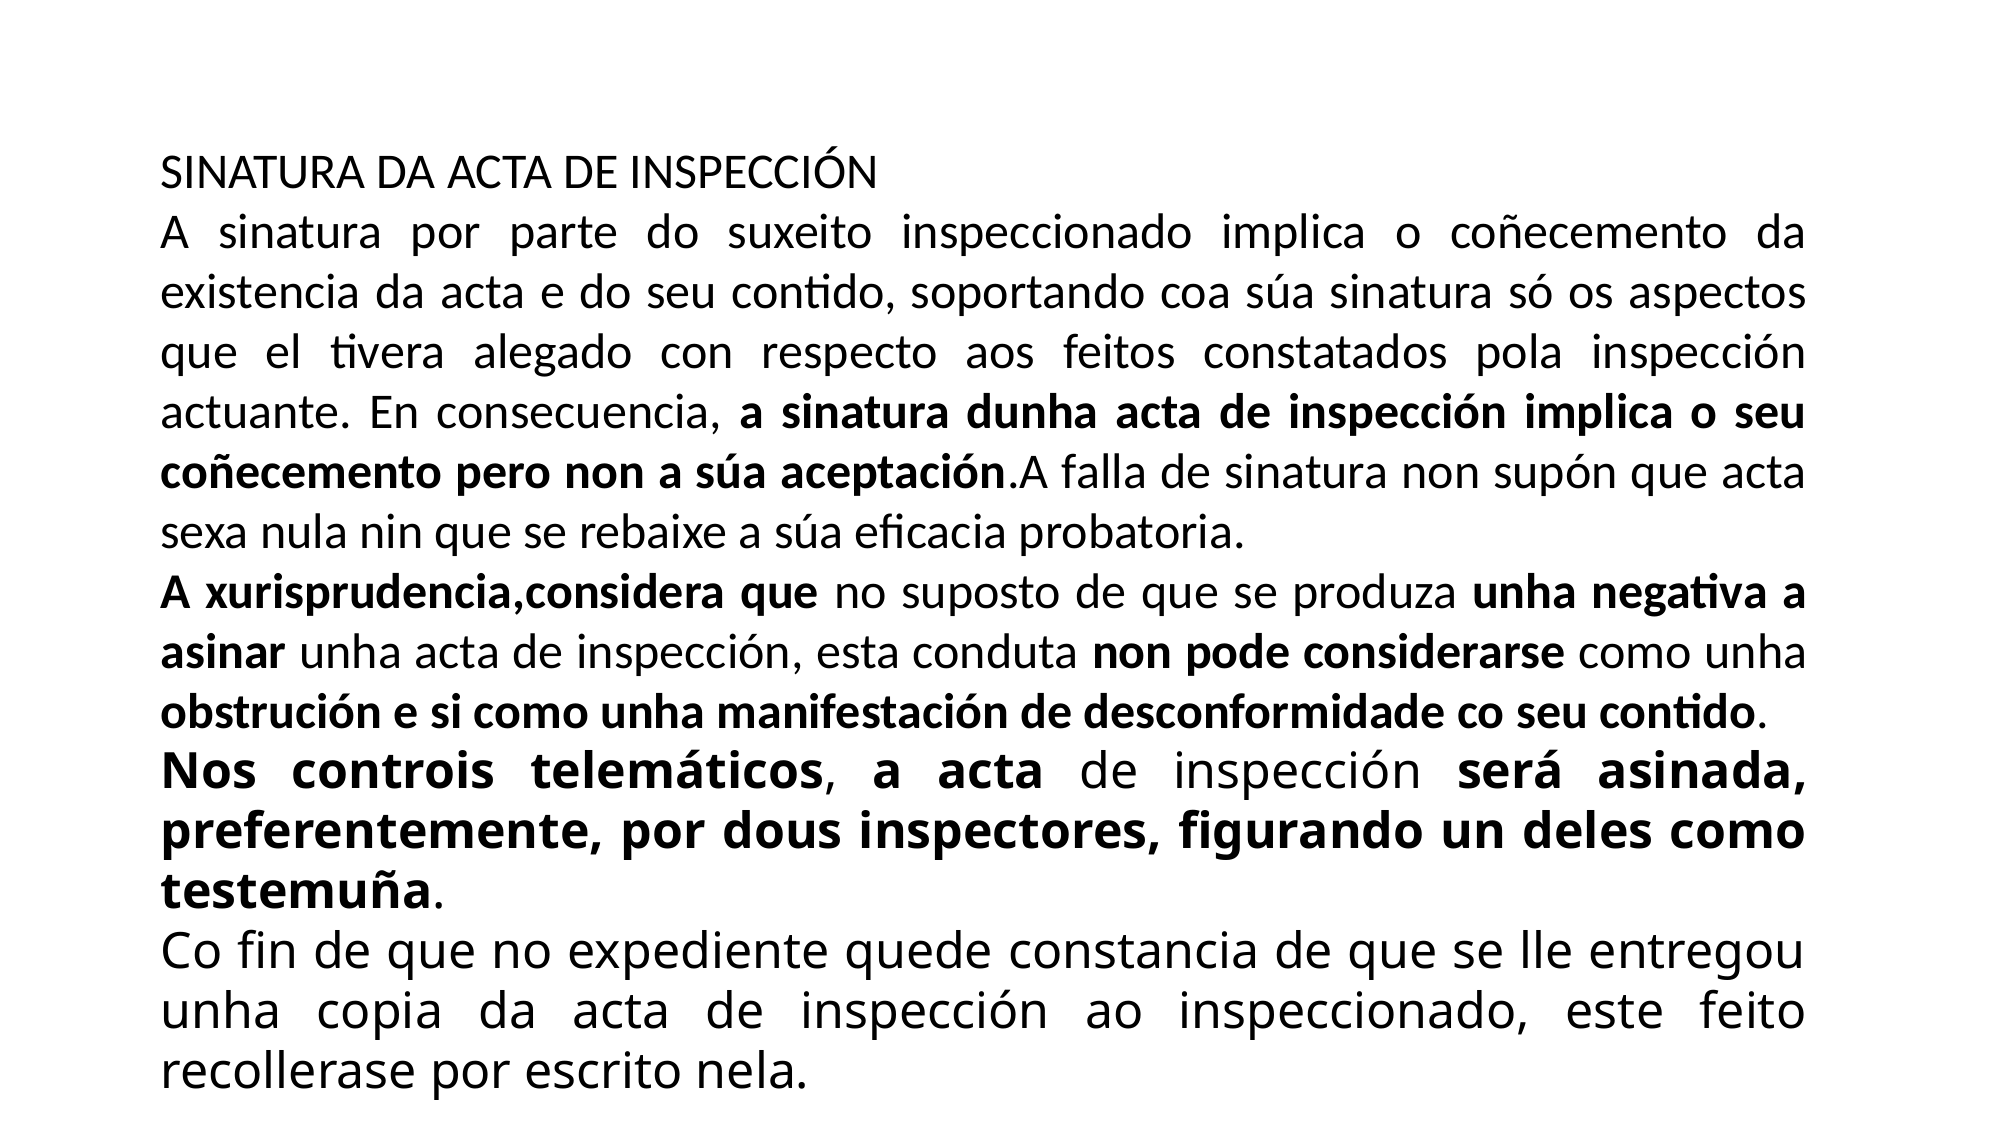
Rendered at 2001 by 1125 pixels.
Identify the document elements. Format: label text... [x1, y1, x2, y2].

text_box SINATURA DA ACTA DE INSPECCIÓN A sinatura por parte do suxeito inspeccionado implica o coñecemento da existencia da acta e do seu contido, soportando coa súa sinatura só os aspectos que el tivera alegado con respecto aos feitos constatados pola inspección actuante. En consecuencia, a sinatura dunha acta de inspección implica o seu coñecemento pero non a súa aceptación.A falla de sinatura non supón que acta sexa nula nin que se rebaixe a súa eficacia probatoria. A xurisprudencia,considera que no suposto de que se produza unha negativa a asinar unha acta de inspección, esta conduta non pode considerarse como unha obstrución e si como unha manifestación de desconformidade co seu contido. Nos controis telemáticos, a acta de inspección será asinada, preferentemente, por dous inspectores, figurando un deles como testemuña. Co fin de que no expediente quede constancia de que se lle entregou unha copia da acta de inspección ao inspeccionado, este feito recollerase por escrito nela. [145, 130, 1822, 1106]
